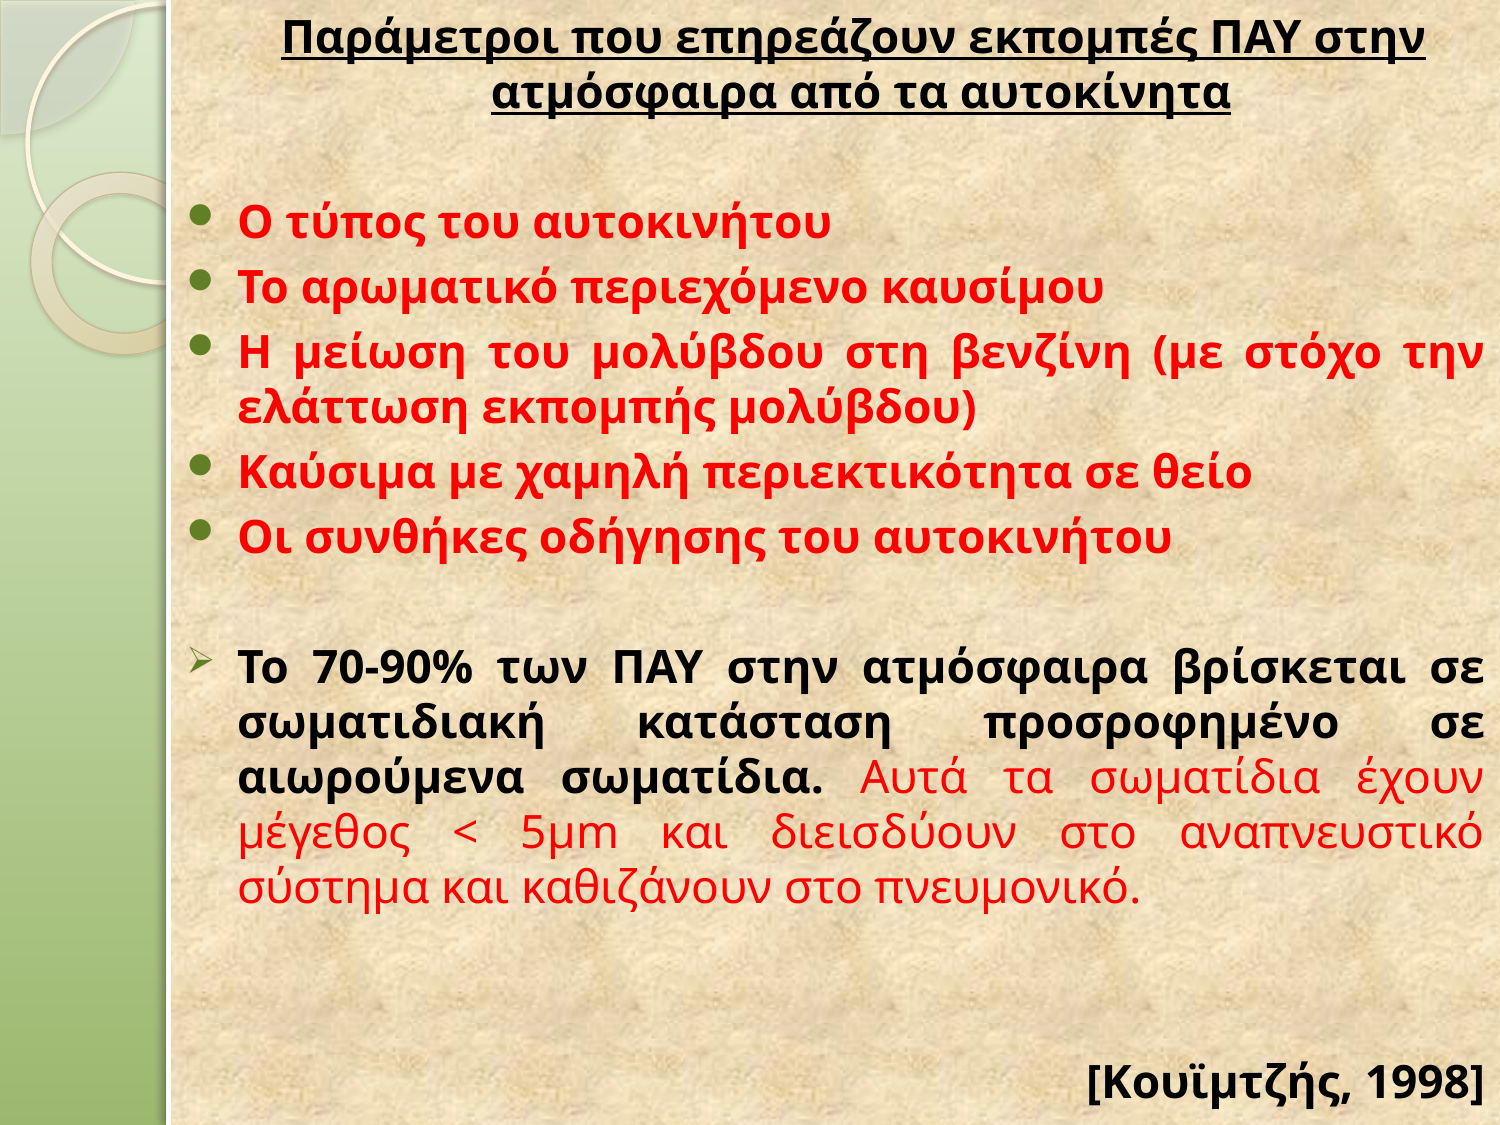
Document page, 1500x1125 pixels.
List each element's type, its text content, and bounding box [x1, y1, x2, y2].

list Παράμετροι που επηρεάζουν εκπομπές ΠΑΥ στην ατμόσφαιρα από τα αυτοκίνητα Ο τύπος του αυτοκινήτου Το αρωματικό περιεχόμενο καυσίμου Η μείωση του μολύβδου στη βενζίνη (με στόχο την ελάττωση εκπομπής μολύβδου) Καύσιμα με χαμηλή περιεκτικότητα σε θείο Οι συνθήκες οδήγησης του αυτοκινήτου Το 70-90% των ΠΑΥ στην ατμόσφαιρα βρίσκεται σε σωματιδιακή κατάσταση προσροφημένο σε αιωρούμενα σωματίδια. Αυτά τα σωματίδια έχουν μέγεθος < 5μm και διεισδύουν στο αναπνευστικό σύστημα και καθιζάνουν στο πνευμονικό. [Κουϊμτζής, 1998] [171, 0, 1500, 1125]
